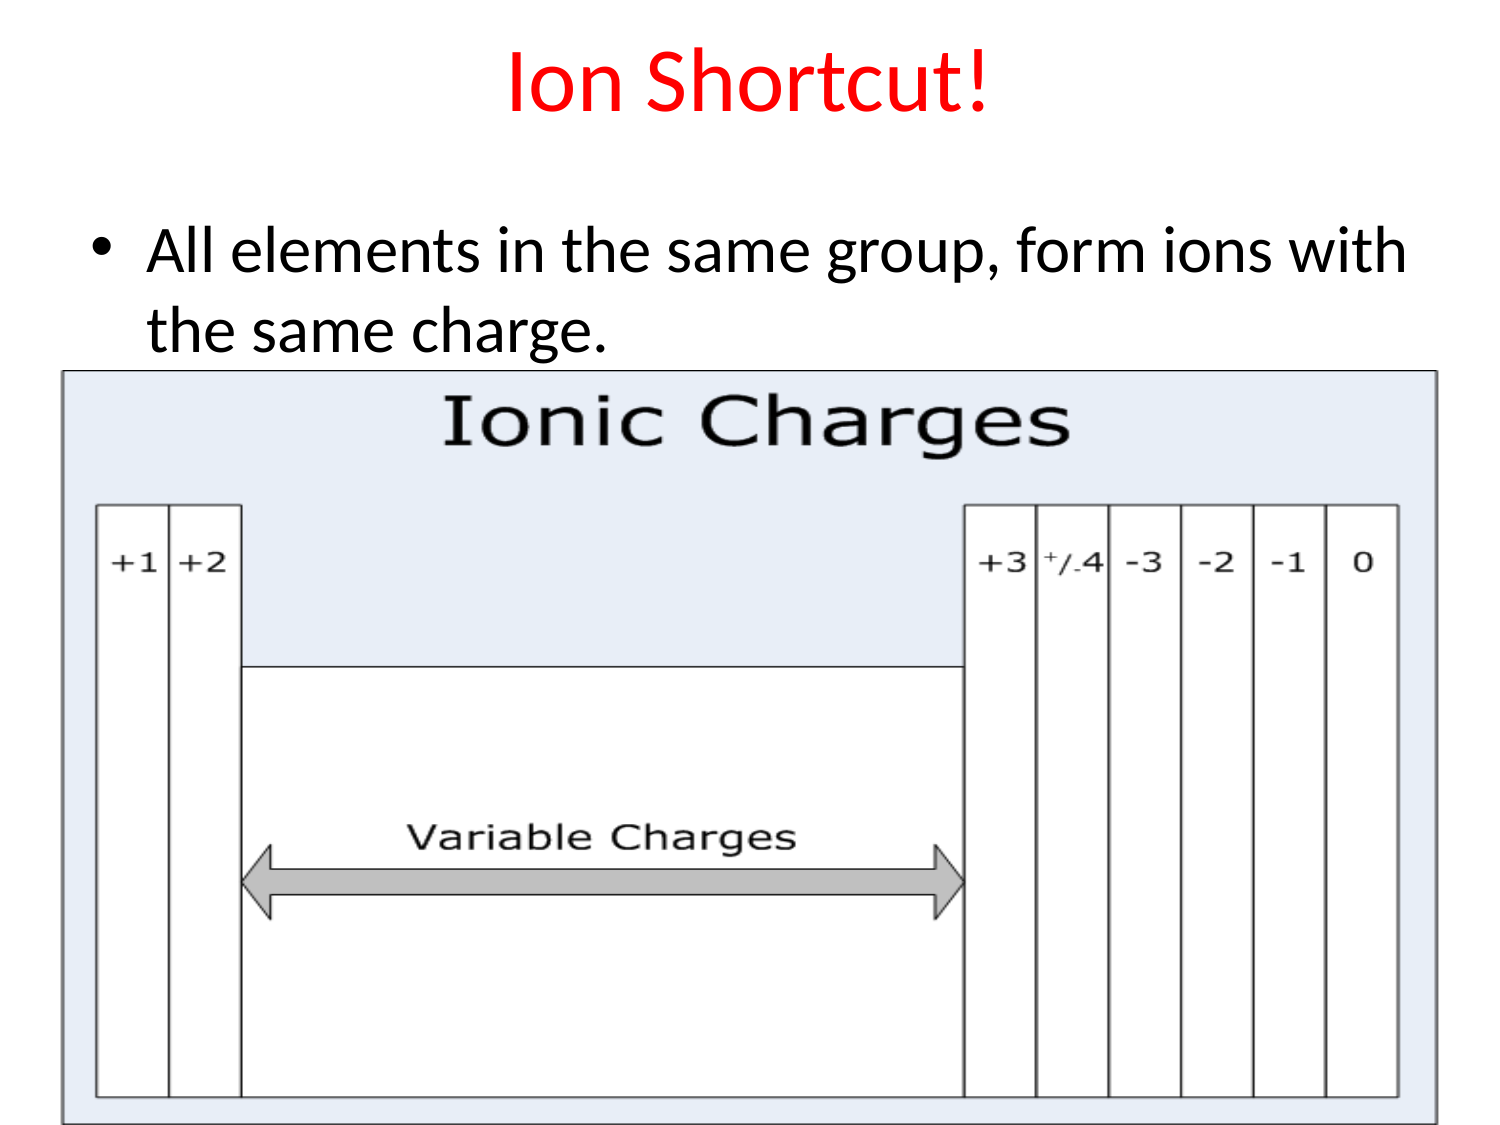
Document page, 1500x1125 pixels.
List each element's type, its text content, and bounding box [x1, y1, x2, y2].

picture [0, 370, 1500, 1125]
list All elements in the same group, form ions with the same charge. [75, 198, 1425, 369]
title Ion Shortcut! [75, 0, 1425, 169]
